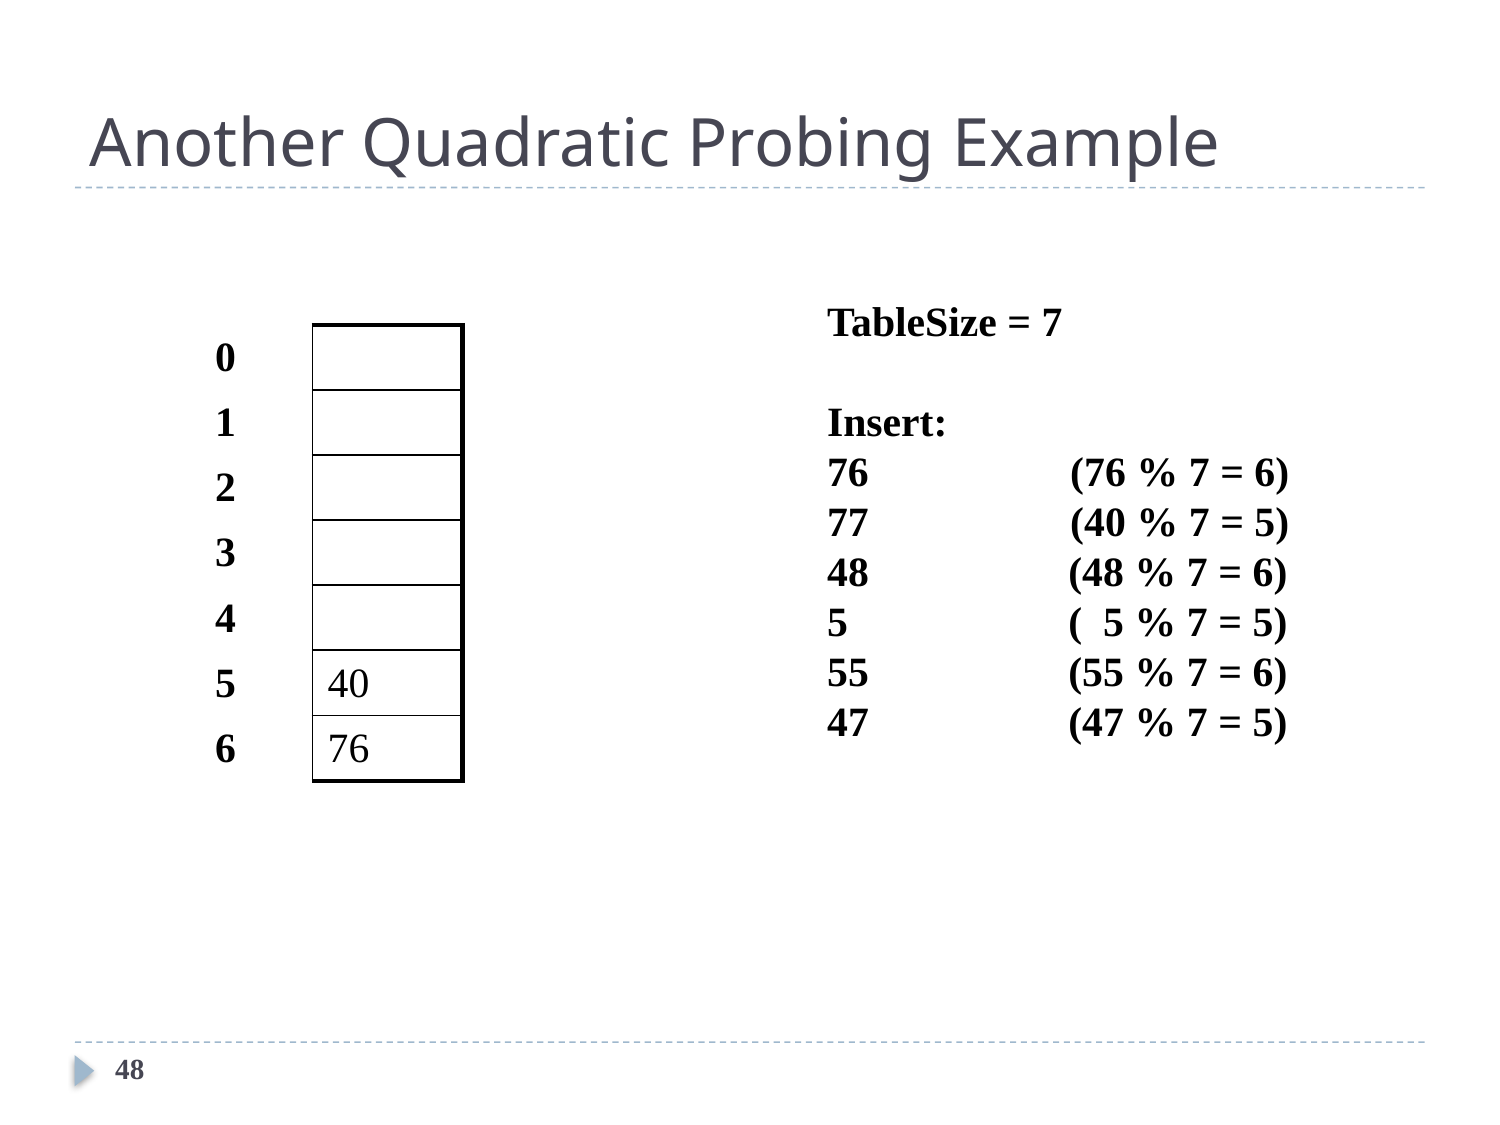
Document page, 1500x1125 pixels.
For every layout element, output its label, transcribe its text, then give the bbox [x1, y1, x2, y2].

table_cell 76 [313, 716, 460, 779]
table_header 0 [200, 325, 312, 390]
table_cell 1 [200, 390, 312, 455]
table_cell 40 [313, 651, 460, 715]
table_cell [313, 521, 460, 584]
table_cell [313, 456, 460, 519]
table_cell 2 [200, 455, 312, 520]
table_cell 5 [200, 650, 312, 715]
table_cell [313, 586, 460, 649]
title Another Quadratic Probing Example [75, 24, 1425, 188]
table_cell 6 [200, 715, 312, 781]
text_box TableSize = 7 Insert: (76 % 7 = 6) (40 % 7 = 5) 48 (48 % 7 = 6) 5 ( 5 % 7 = 5) 55 (55 % 7 = 6) 47 (47 % 7 = 5) [812, 287, 1325, 853]
slide_number 48 [100, 1042, 426, 1103]
table_cell [313, 391, 460, 454]
table_cell 3 [200, 520, 312, 585]
table_header [313, 327, 460, 389]
table_cell 4 [200, 585, 312, 650]
